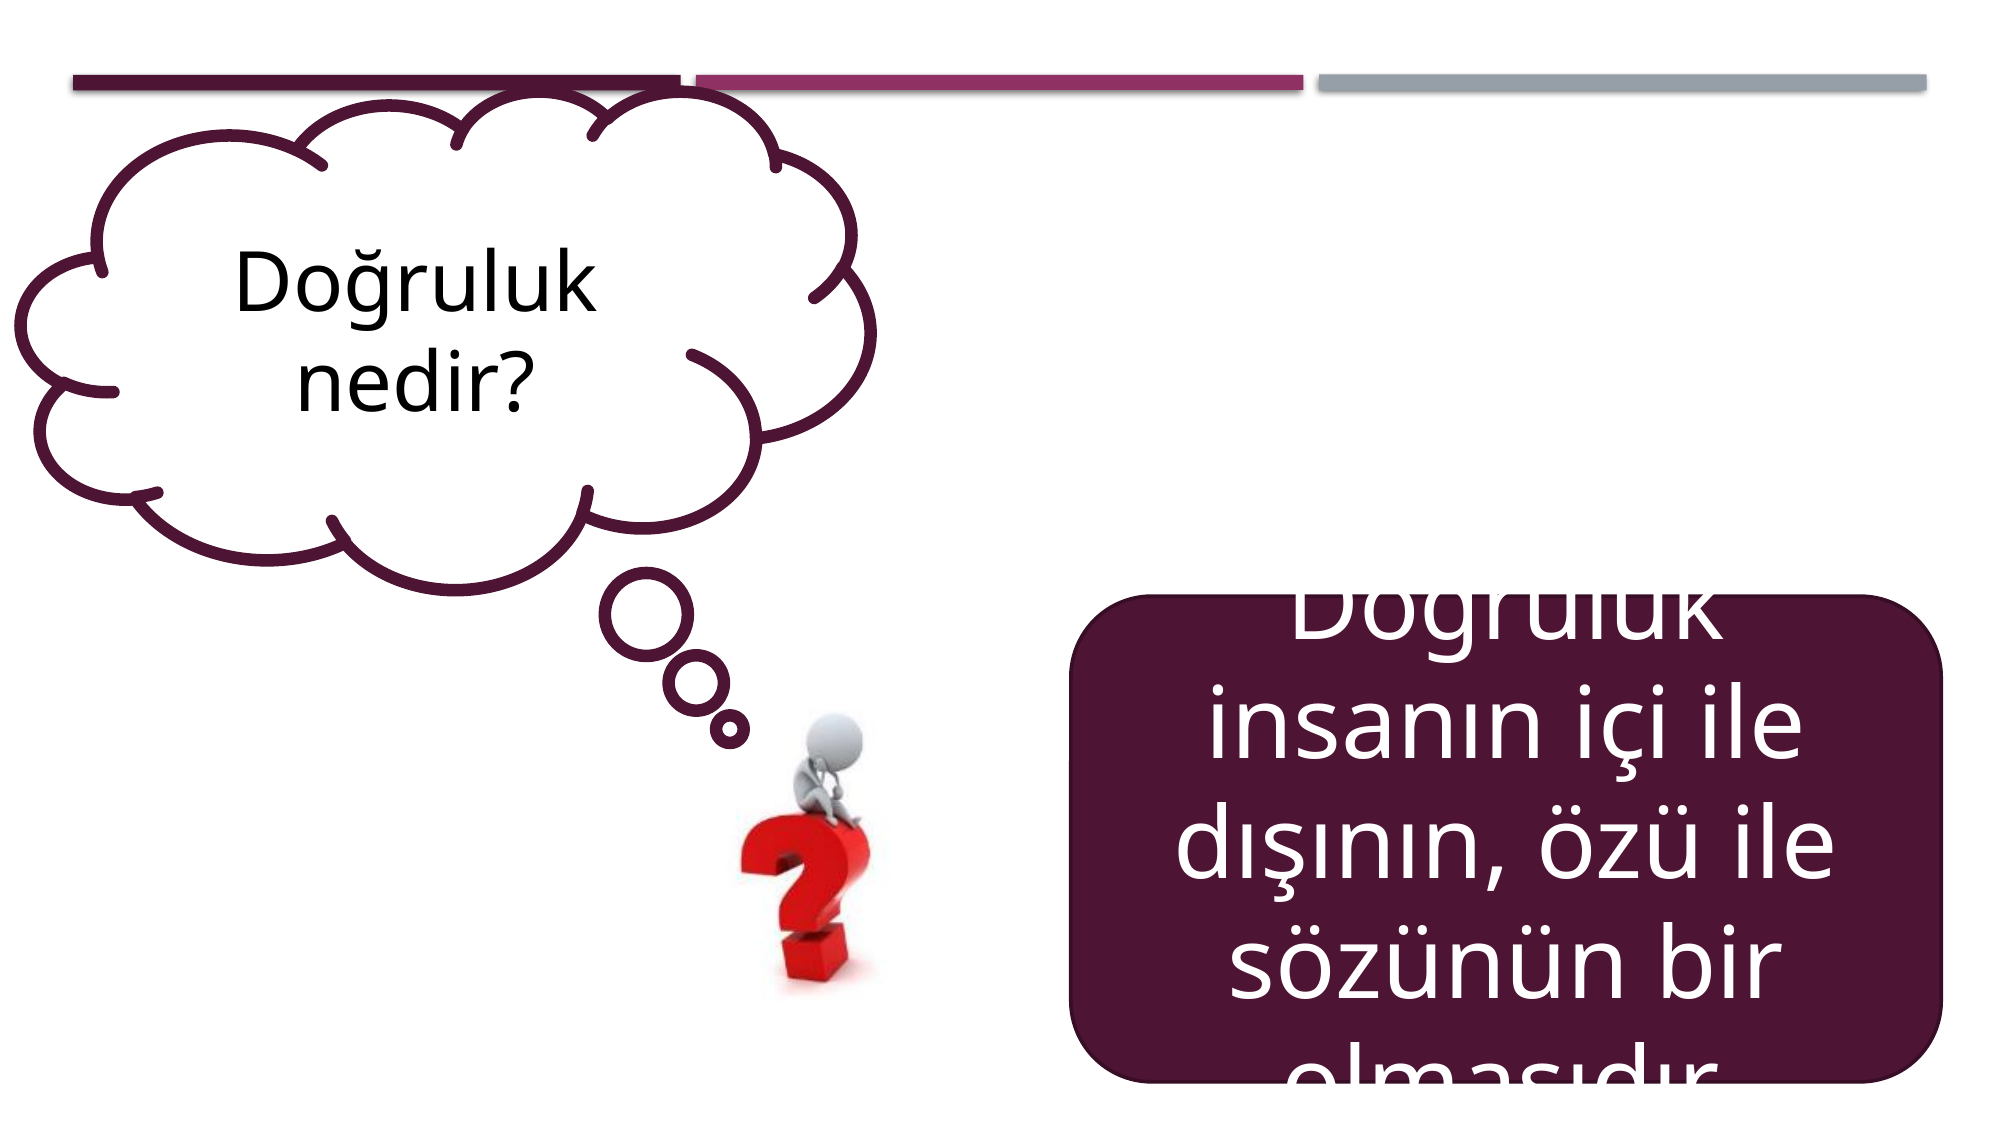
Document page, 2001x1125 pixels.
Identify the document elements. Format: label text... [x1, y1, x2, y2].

picture [712, 709, 930, 1002]
text_box Doğruluk nedir? [602, 571, 690, 658]
text_box Doğruluk nedir? [18, 89, 873, 593]
text_box Doğruluk nedir? [666, 653, 726, 713]
text_box Doğruluk insanın içi ile dışının, özü ile sözünün bir olmasıdır. [1068, 594, 1944, 1084]
